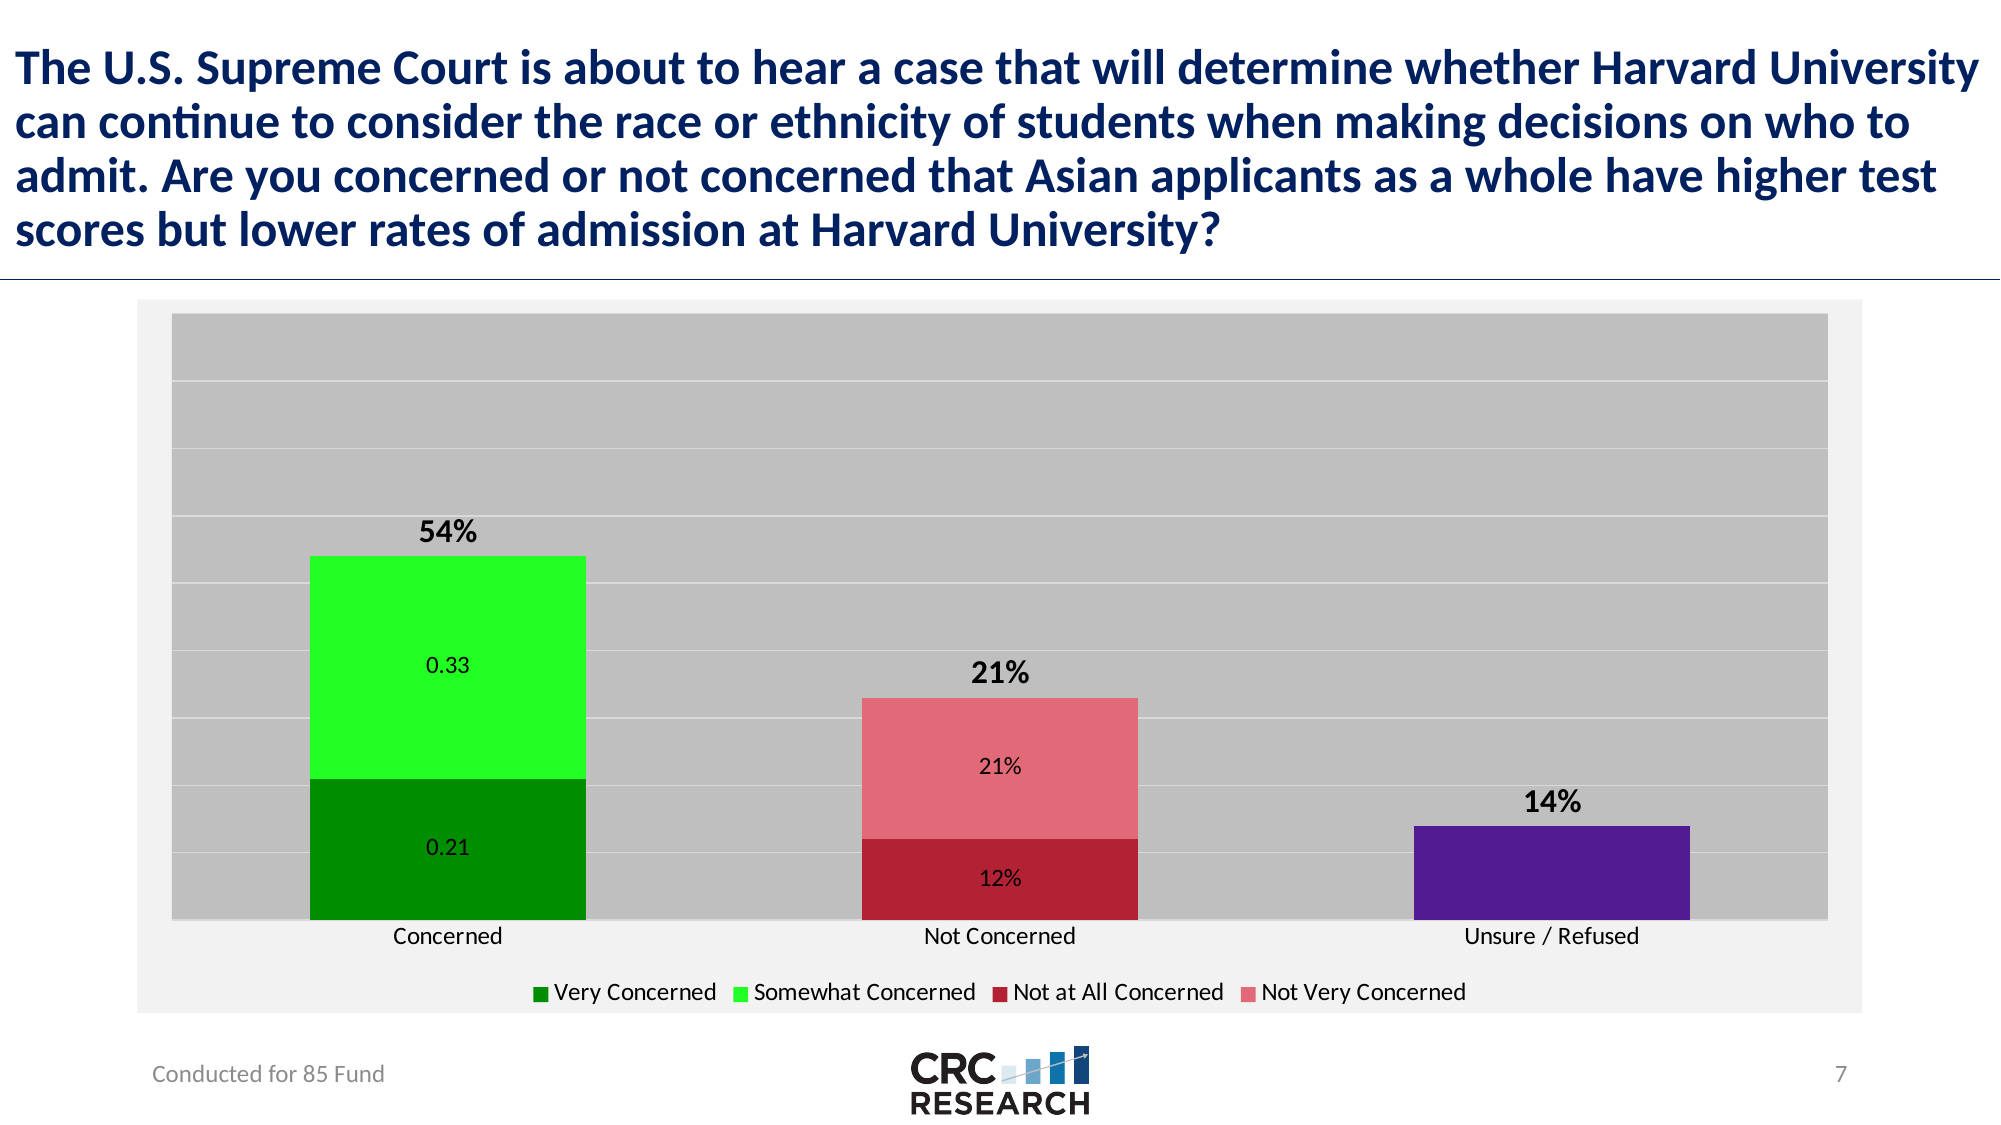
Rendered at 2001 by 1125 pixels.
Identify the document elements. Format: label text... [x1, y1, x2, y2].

chart [137, 299, 1863, 1014]
slide_number 6 [1412, 1042, 1863, 1103]
picture [911, 1046, 1089, 1115]
title The U.S. Supreme Court is about to hear a case that will determine whether Harvard University can continue to consider the race or ethnicity of students when making decisions on who to admit. Are you concerned or not concerned that Asian applicants as a whole have higher test scores but lower rates of admission at Harvard University? [0, 40, 2000, 259]
slide_number Conducted for 85 Fund [137, 1042, 588, 1103]
